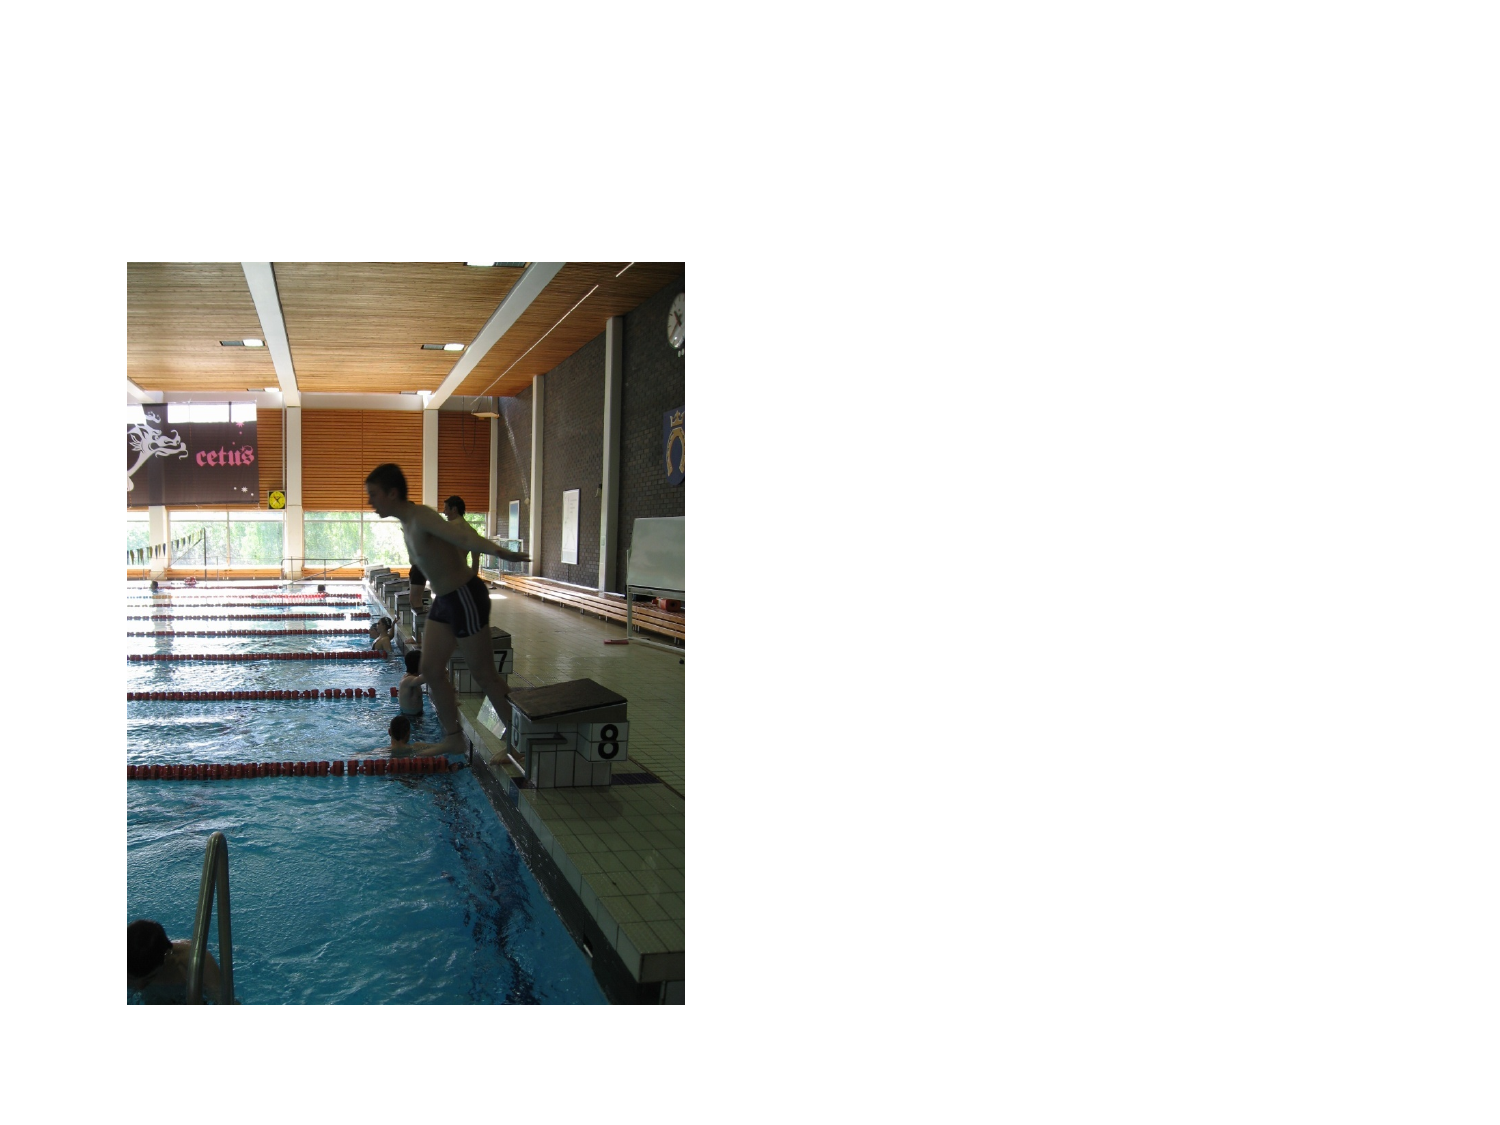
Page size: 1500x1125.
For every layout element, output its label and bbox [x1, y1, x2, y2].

list [127, 262, 685, 1006]
